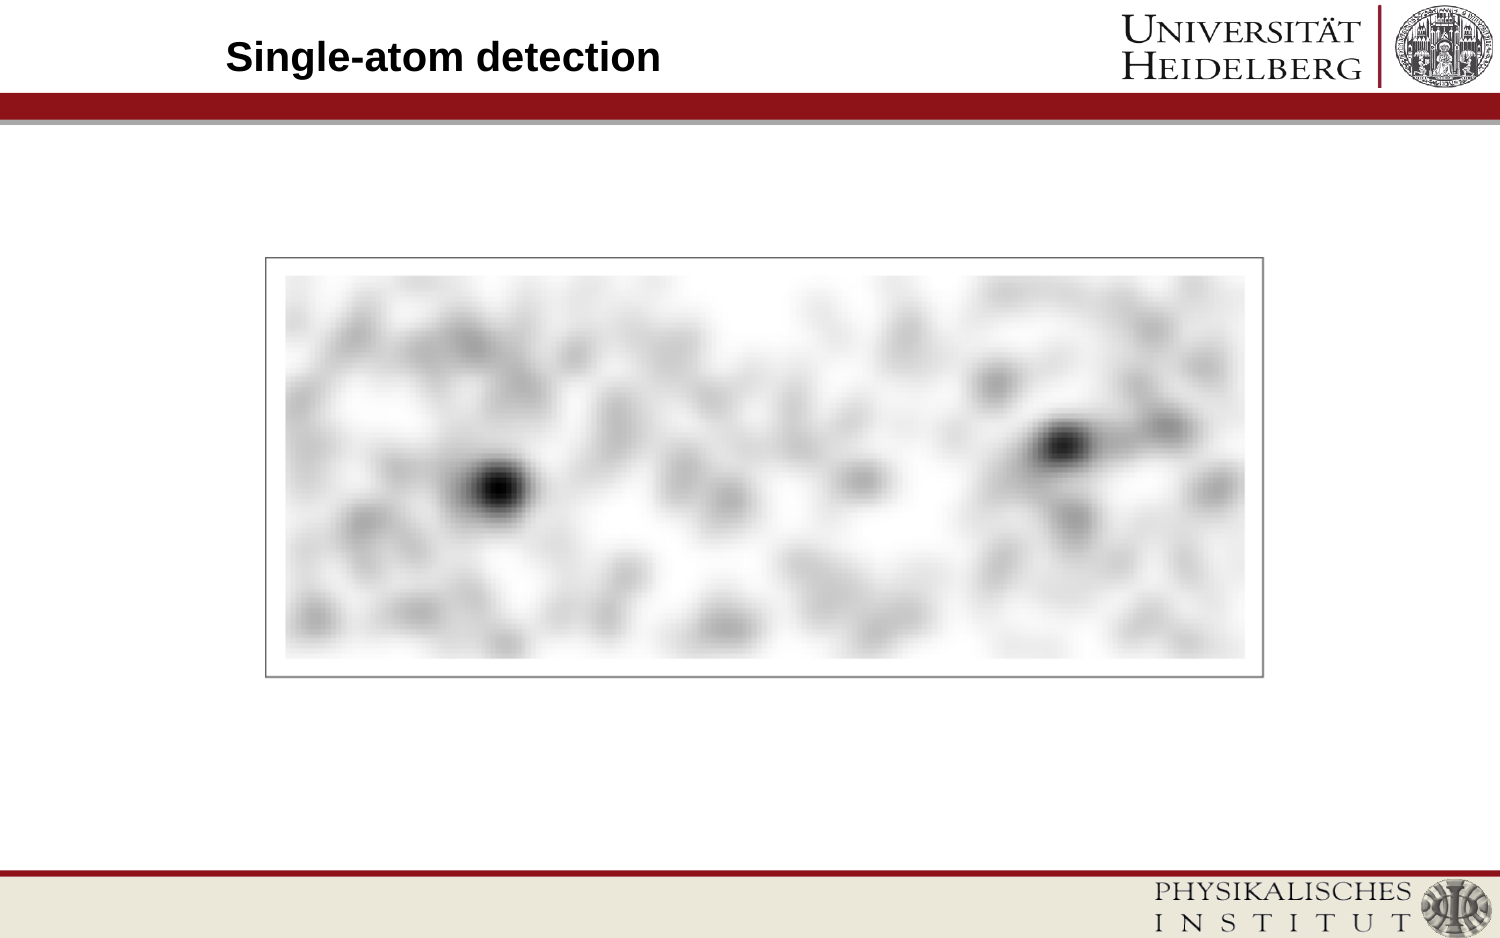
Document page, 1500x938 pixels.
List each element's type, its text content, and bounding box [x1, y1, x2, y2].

picture [1121, 4, 1382, 88]
title Single-atom detection [40, 25, 847, 84]
picture [265, 257, 1266, 680]
picture [1395, 5, 1493, 88]
picture [1155, 877, 1412, 938]
